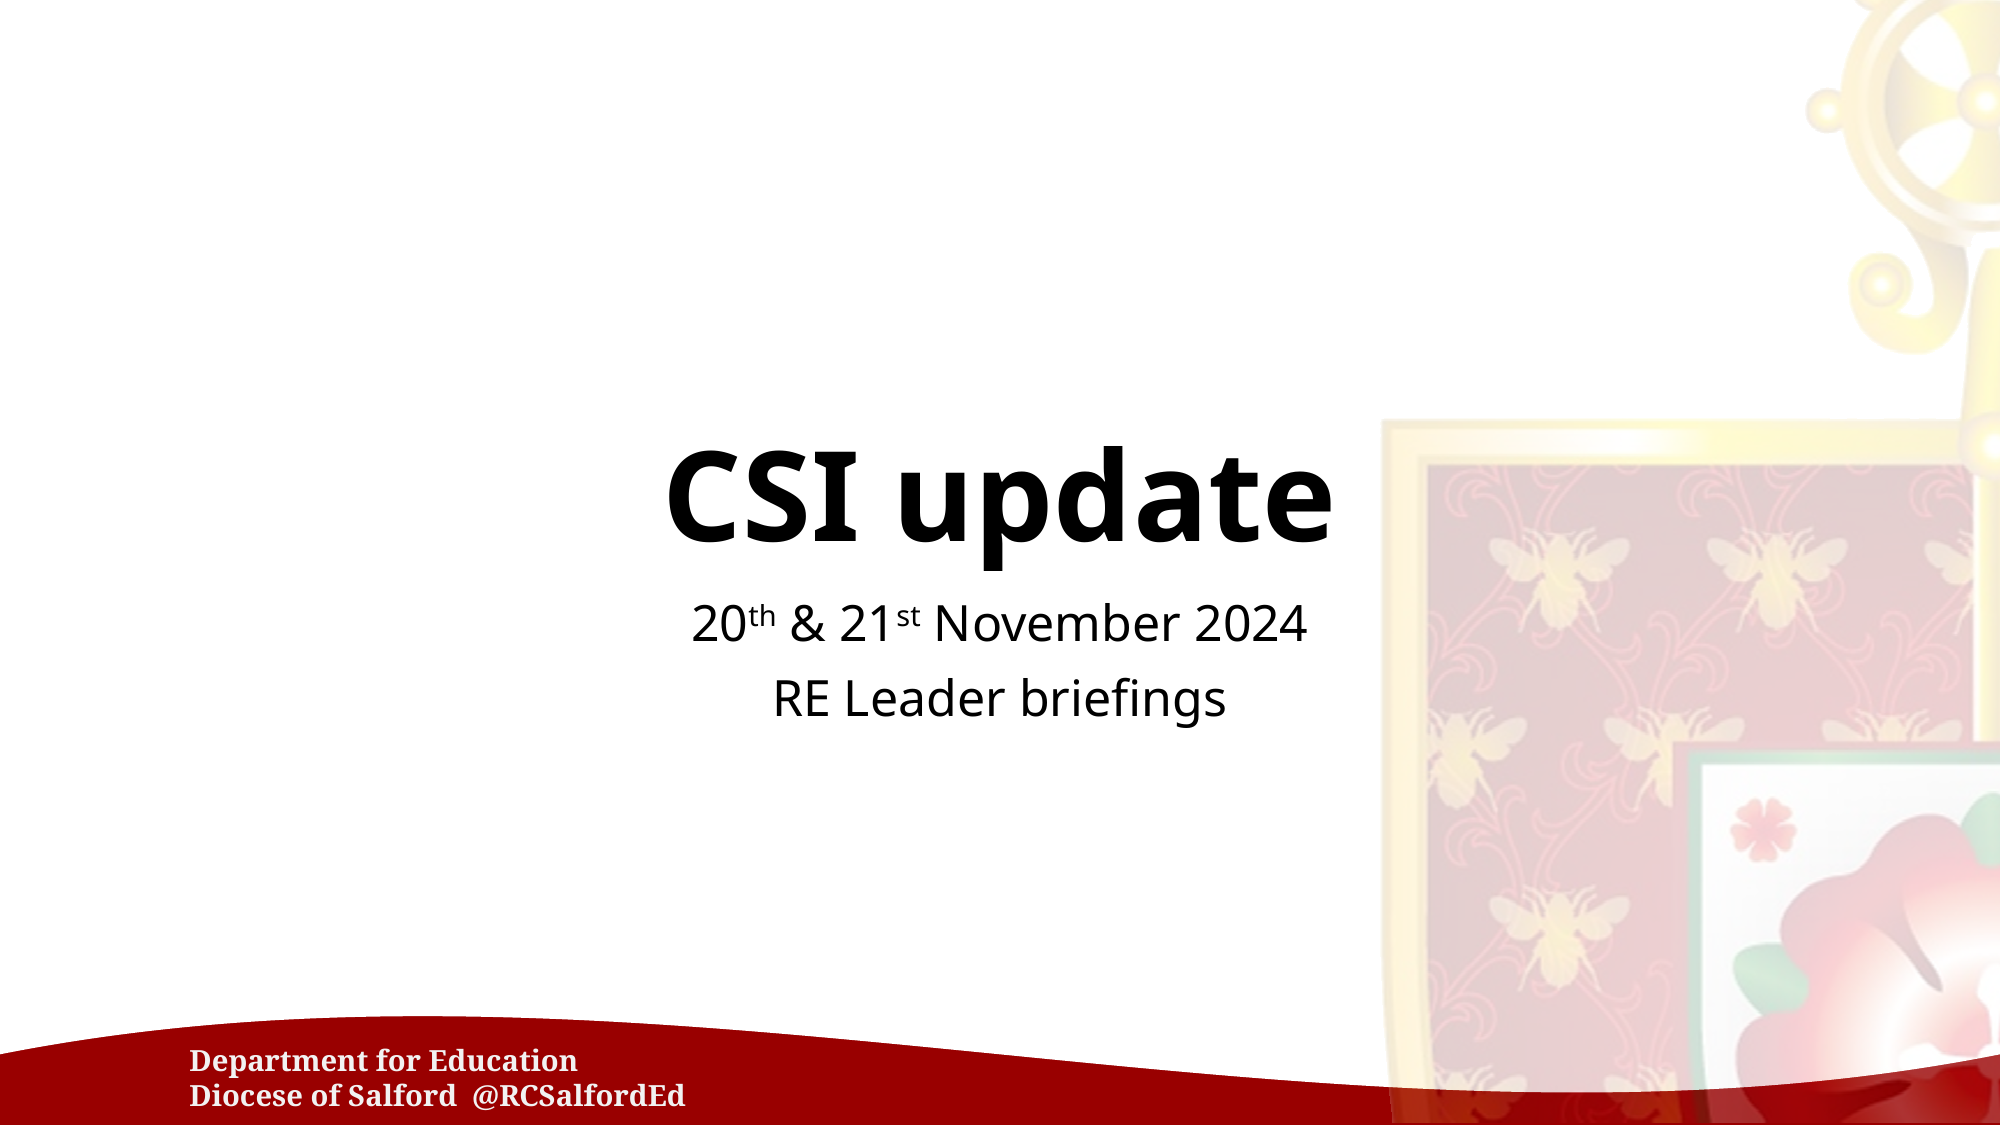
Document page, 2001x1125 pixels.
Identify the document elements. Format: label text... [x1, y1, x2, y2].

title CSI update [249, 184, 1750, 576]
picture [1375, 0, 2000, 1123]
subtitle 20th & 21st November 2024 RE Leader briefings [249, 590, 1750, 863]
